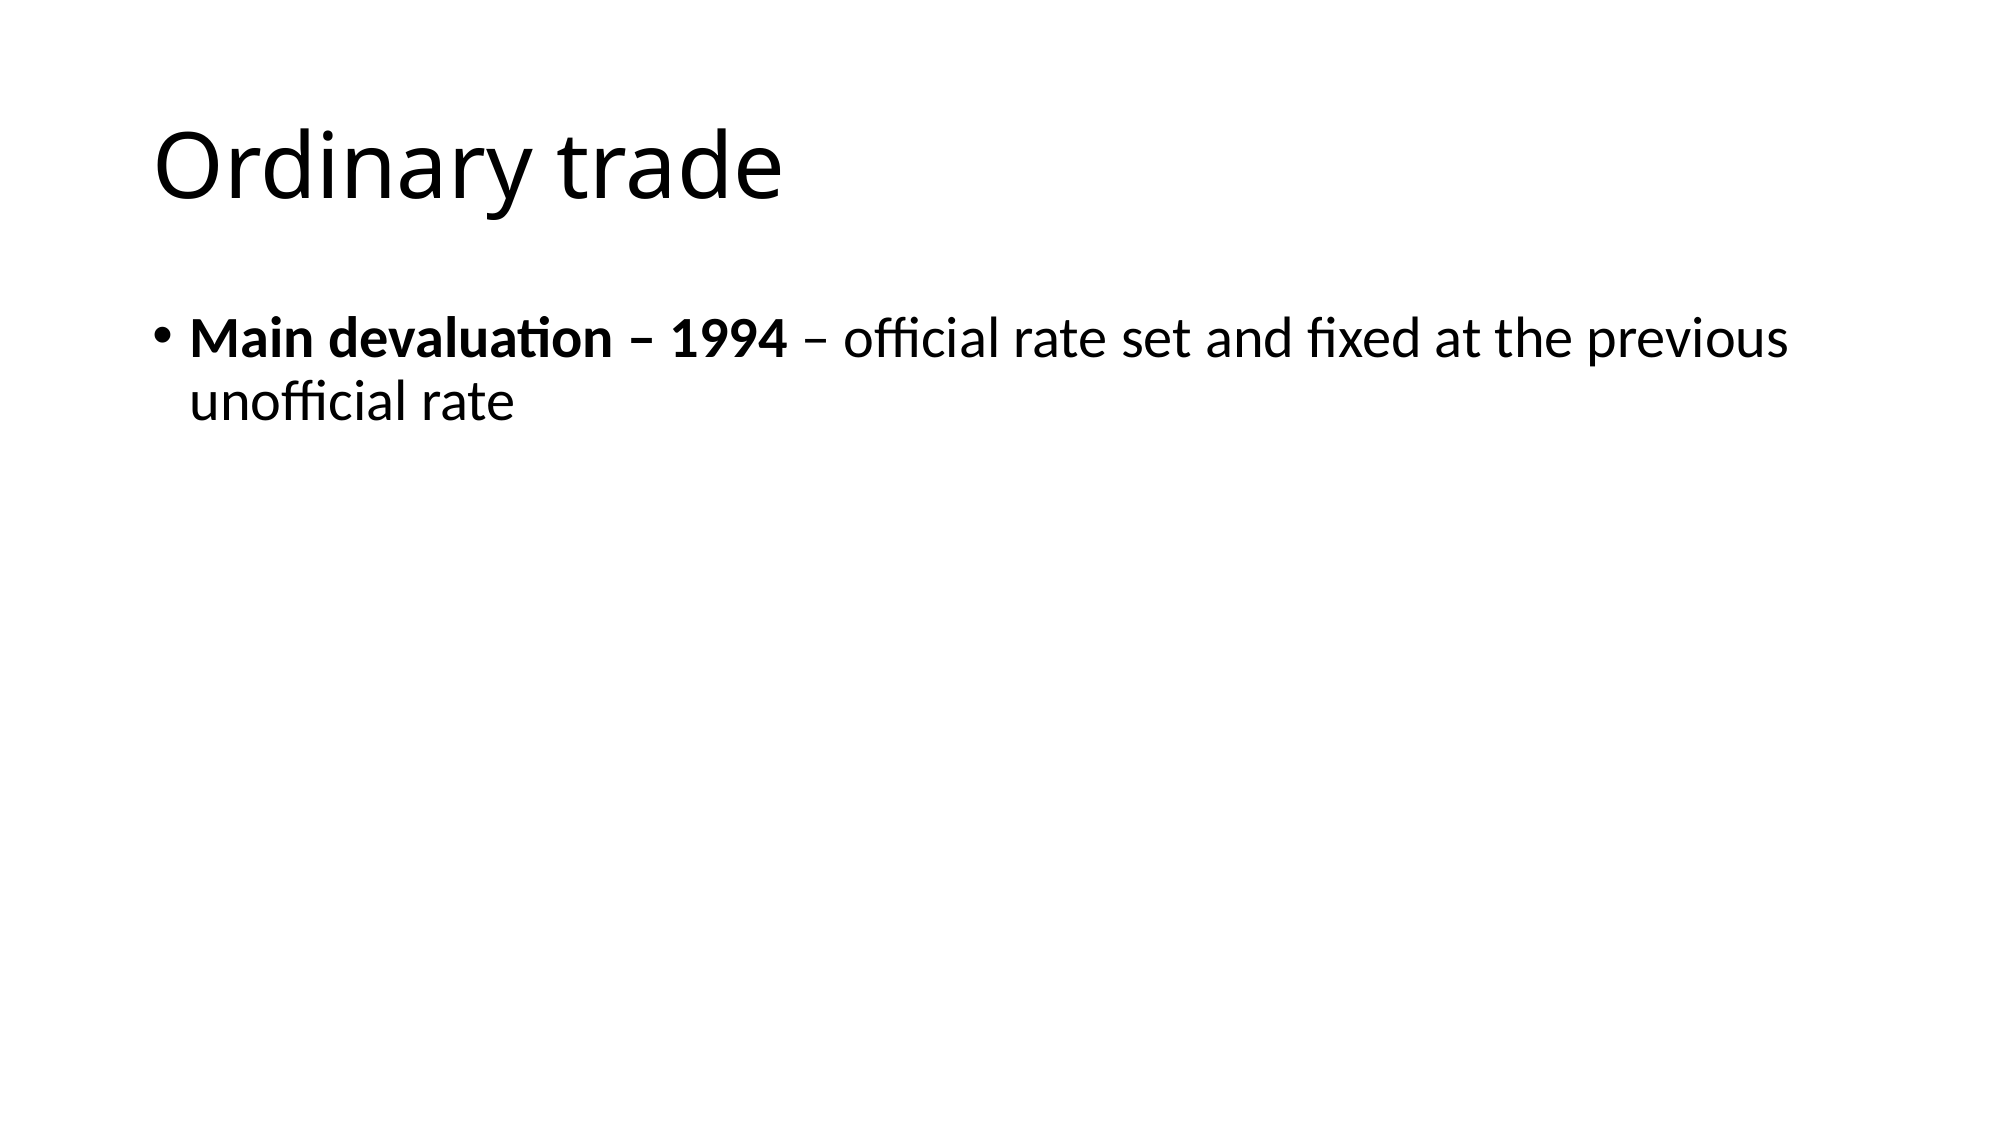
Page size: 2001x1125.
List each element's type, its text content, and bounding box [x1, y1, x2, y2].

list Main devaluation – 1994 – official rate set and fixed at the previous unofficial rate [137, 299, 1863, 1014]
title Ordinary trade [137, 59, 1863, 278]
